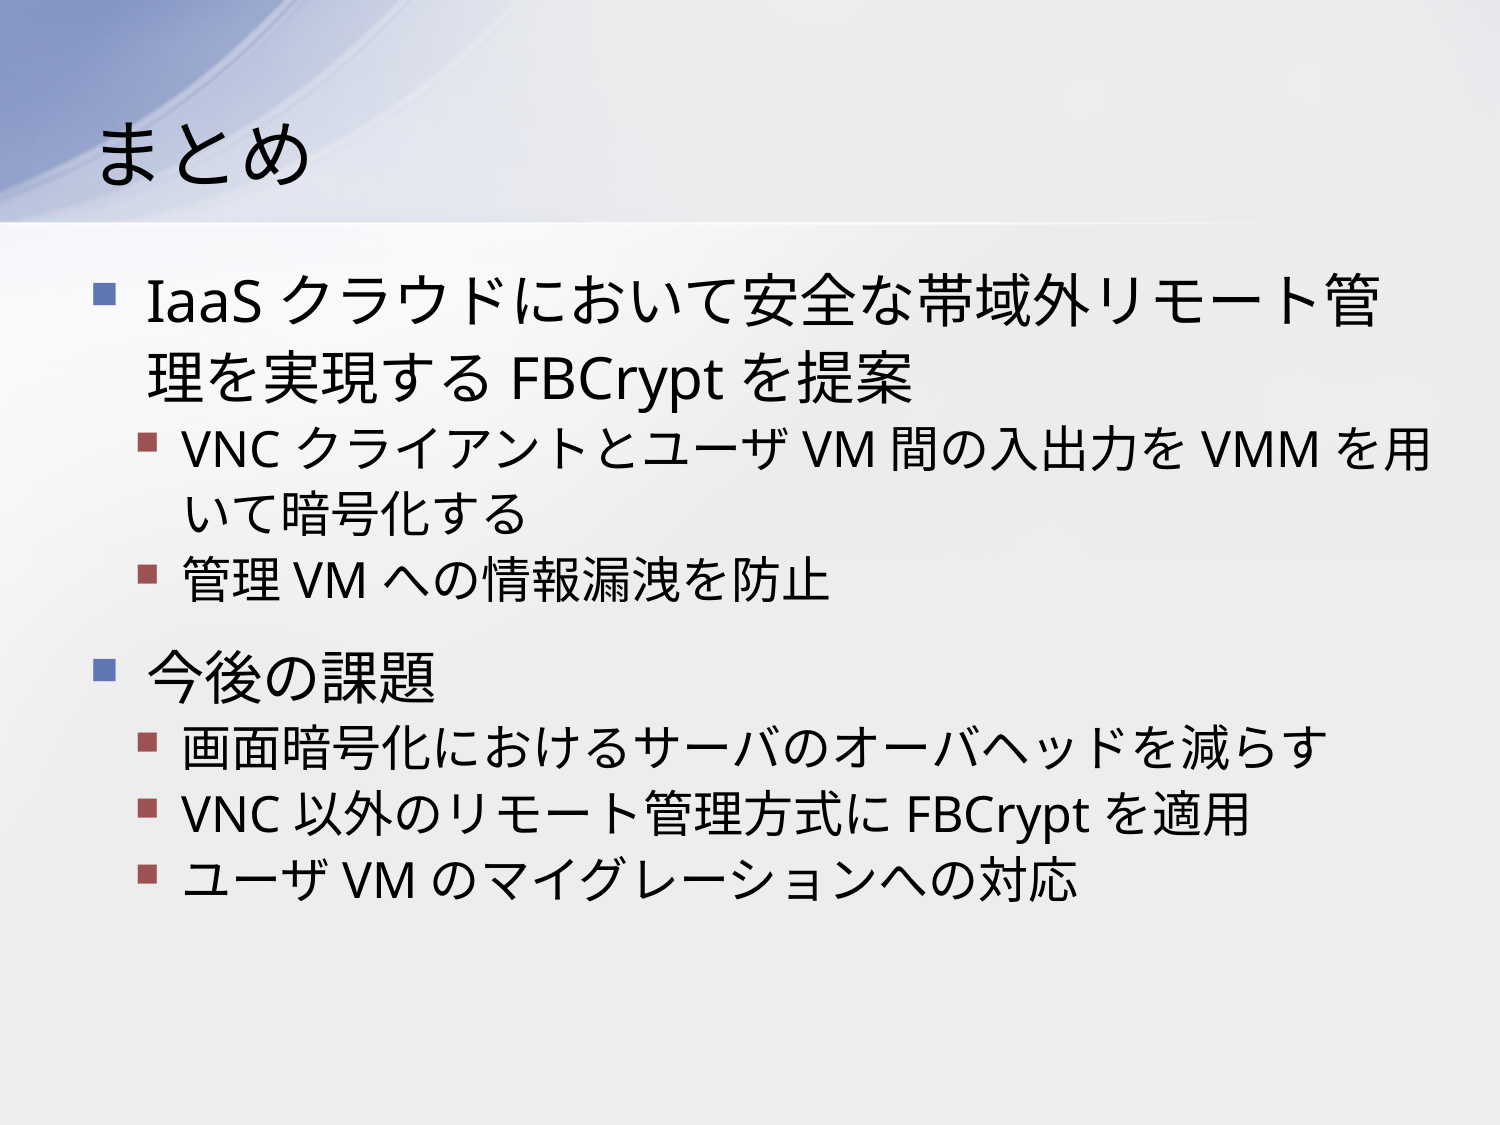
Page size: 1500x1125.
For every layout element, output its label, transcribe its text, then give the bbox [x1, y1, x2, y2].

picture [0, 0, 1500, 1125]
title まとめ [75, 58, 1425, 247]
list IaaSクラウドにおいて安全な帯域外リモート管理を実現するFBCryptを提案 VNCクライアントとユーザVM間の入出力をVMMを用いて暗号化する 管理VMへの情報漏洩を防止 今後の課題 画面暗号化におけるサーバのオーバヘッドを減らす VNC以外のリモート管理方式にFBCryptを適用 ユーザVMのマイグレーションへの対応 [75, 249, 1452, 1005]
